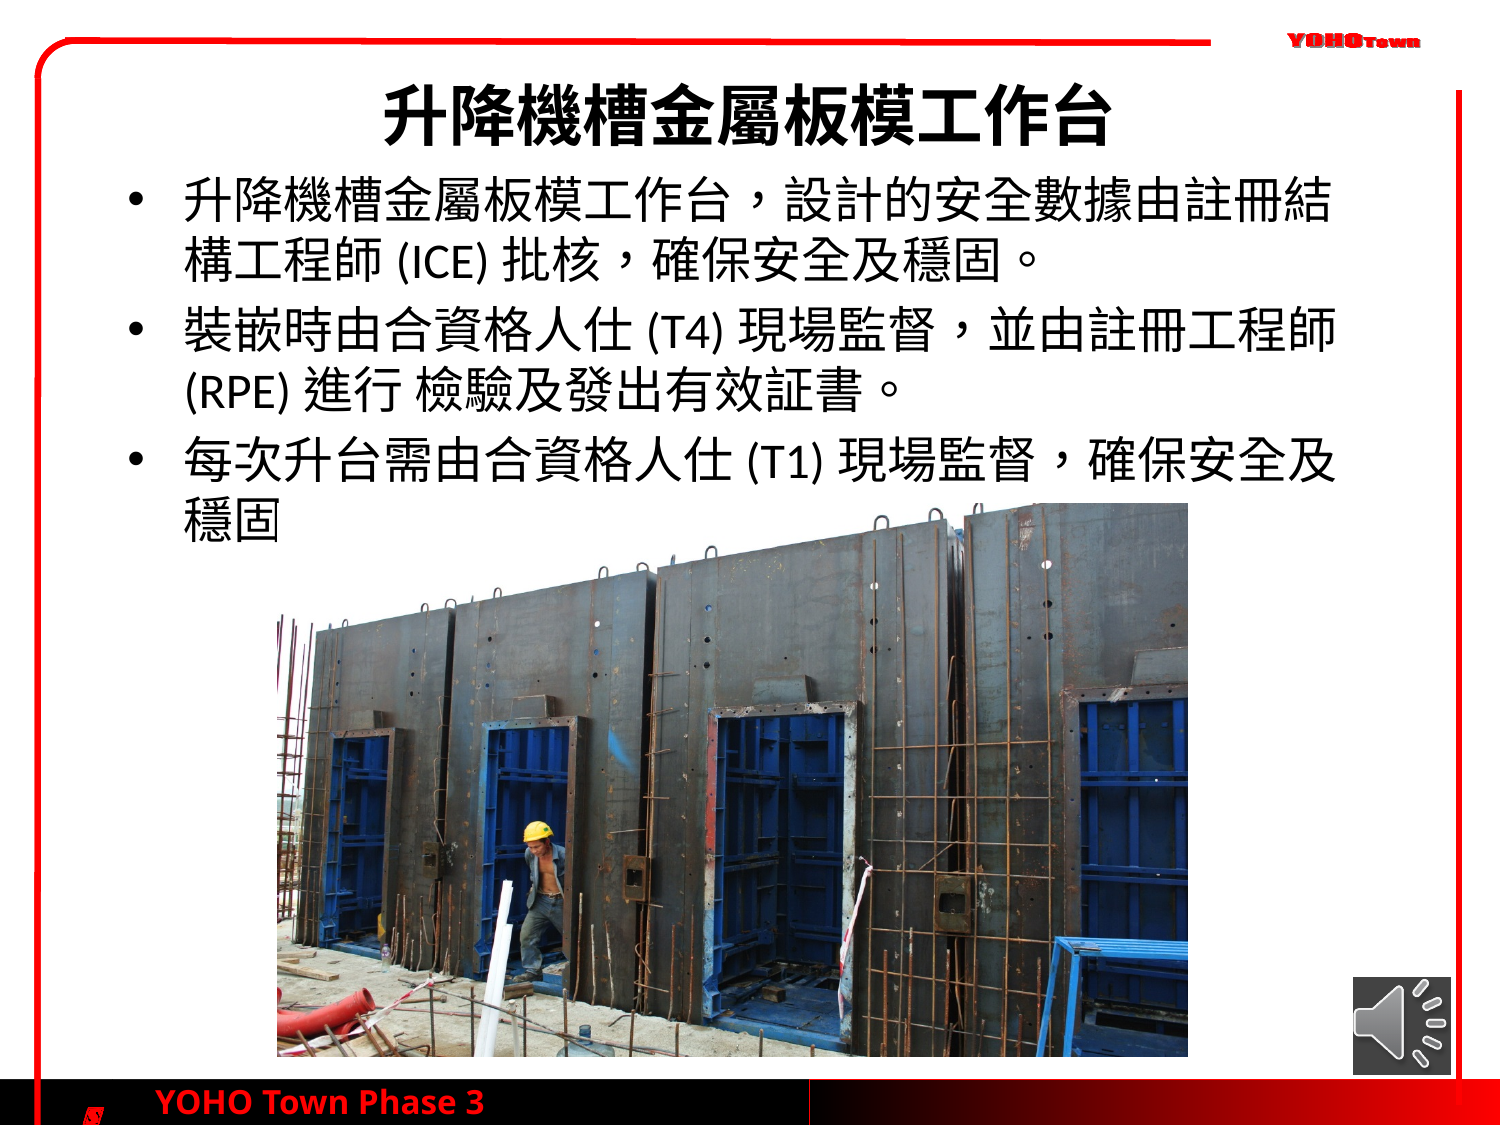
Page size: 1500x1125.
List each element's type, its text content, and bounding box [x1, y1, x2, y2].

list 升降機槽金屬板模工作台，設計的安全數據由註冊結構工程師(ICE)批核，確保安全及穩固。 裝嵌時由合資格人仕(T4)現場監督，並由註冊工程師(RPE)進行 檢驗及發出有效証書。 每次升台需由合資格人仕(T1)現場監督，確保安全及穩固。 [112, 160, 1388, 551]
picture [277, 503, 1189, 1057]
title 升降機槽金屬板模工作台 [112, 66, 1388, 160]
picture [1352, 975, 1453, 1077]
